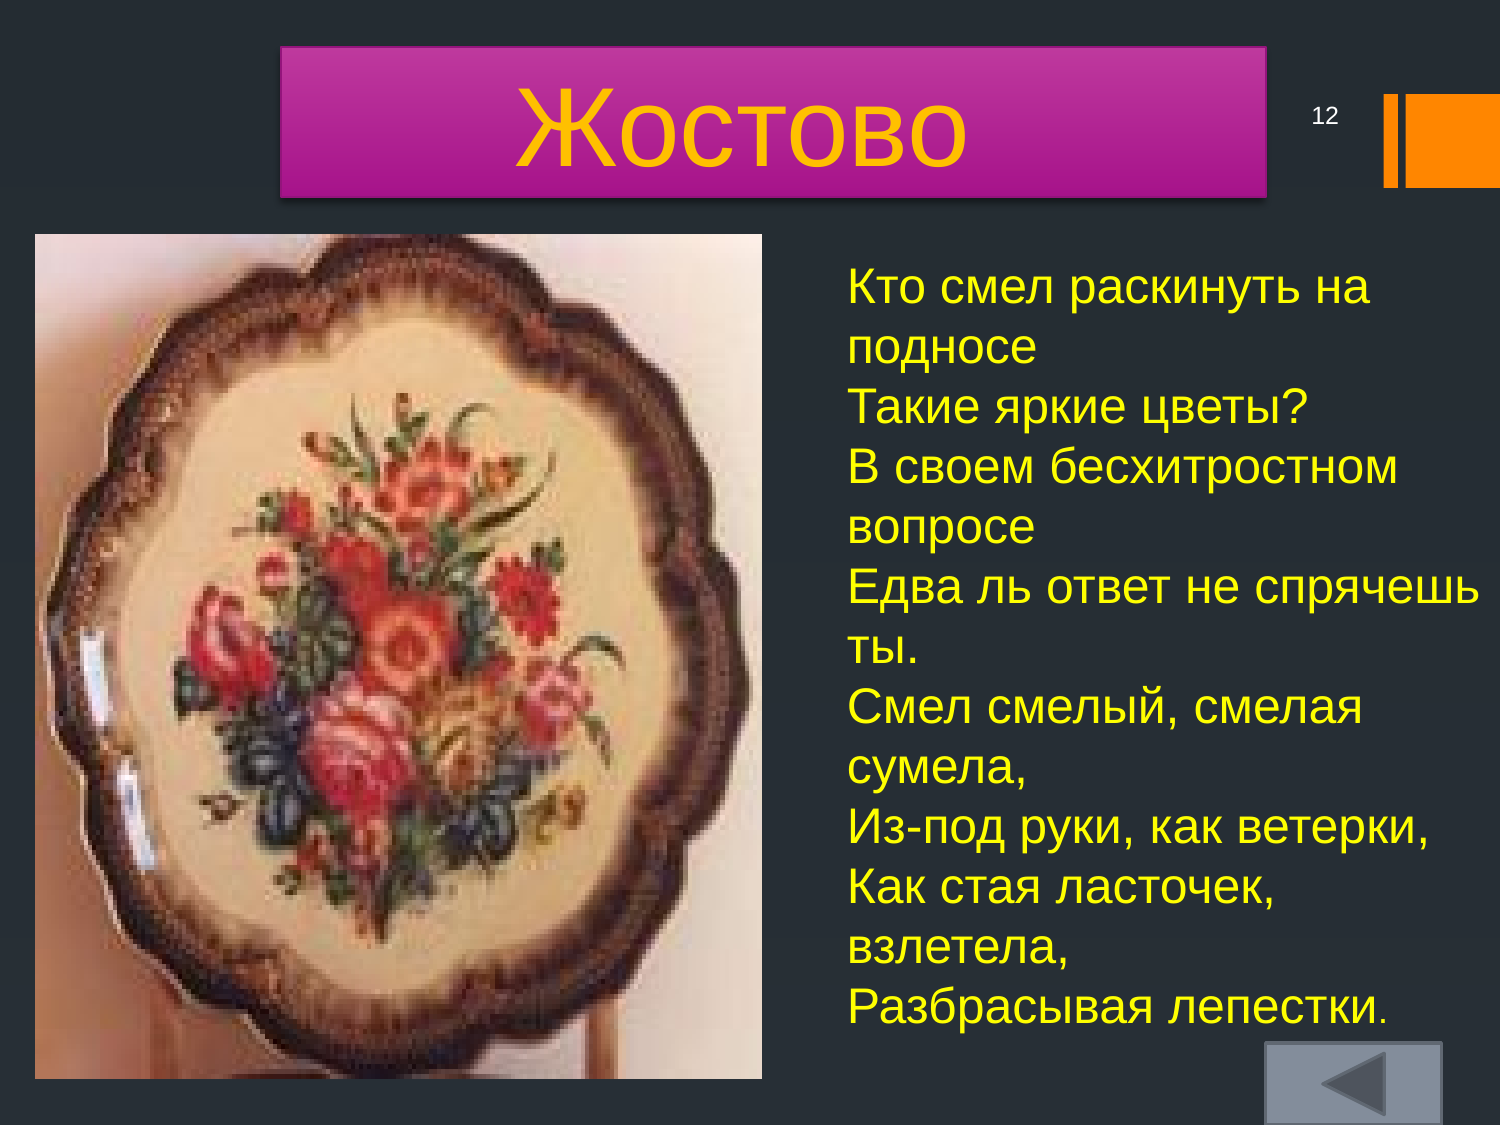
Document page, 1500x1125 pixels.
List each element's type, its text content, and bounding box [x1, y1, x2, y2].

text_box Жостово [280, 46, 1267, 198]
picture [34, 233, 762, 1079]
slide_number 12 [1199, 90, 1355, 140]
text_box Кто смел раскинуть на подносе Такие яркие цветы? В своем бесхитростном вопросе Едва ль ответ не спрячешь ты. Смел смелый, смелая сумела, Из-под руки, как ветерки, Как стая ласточек, взлетела, Разбрасывая лепестки. [832, 246, 1500, 1041]
text_box [1264, 1041, 1443, 1125]
